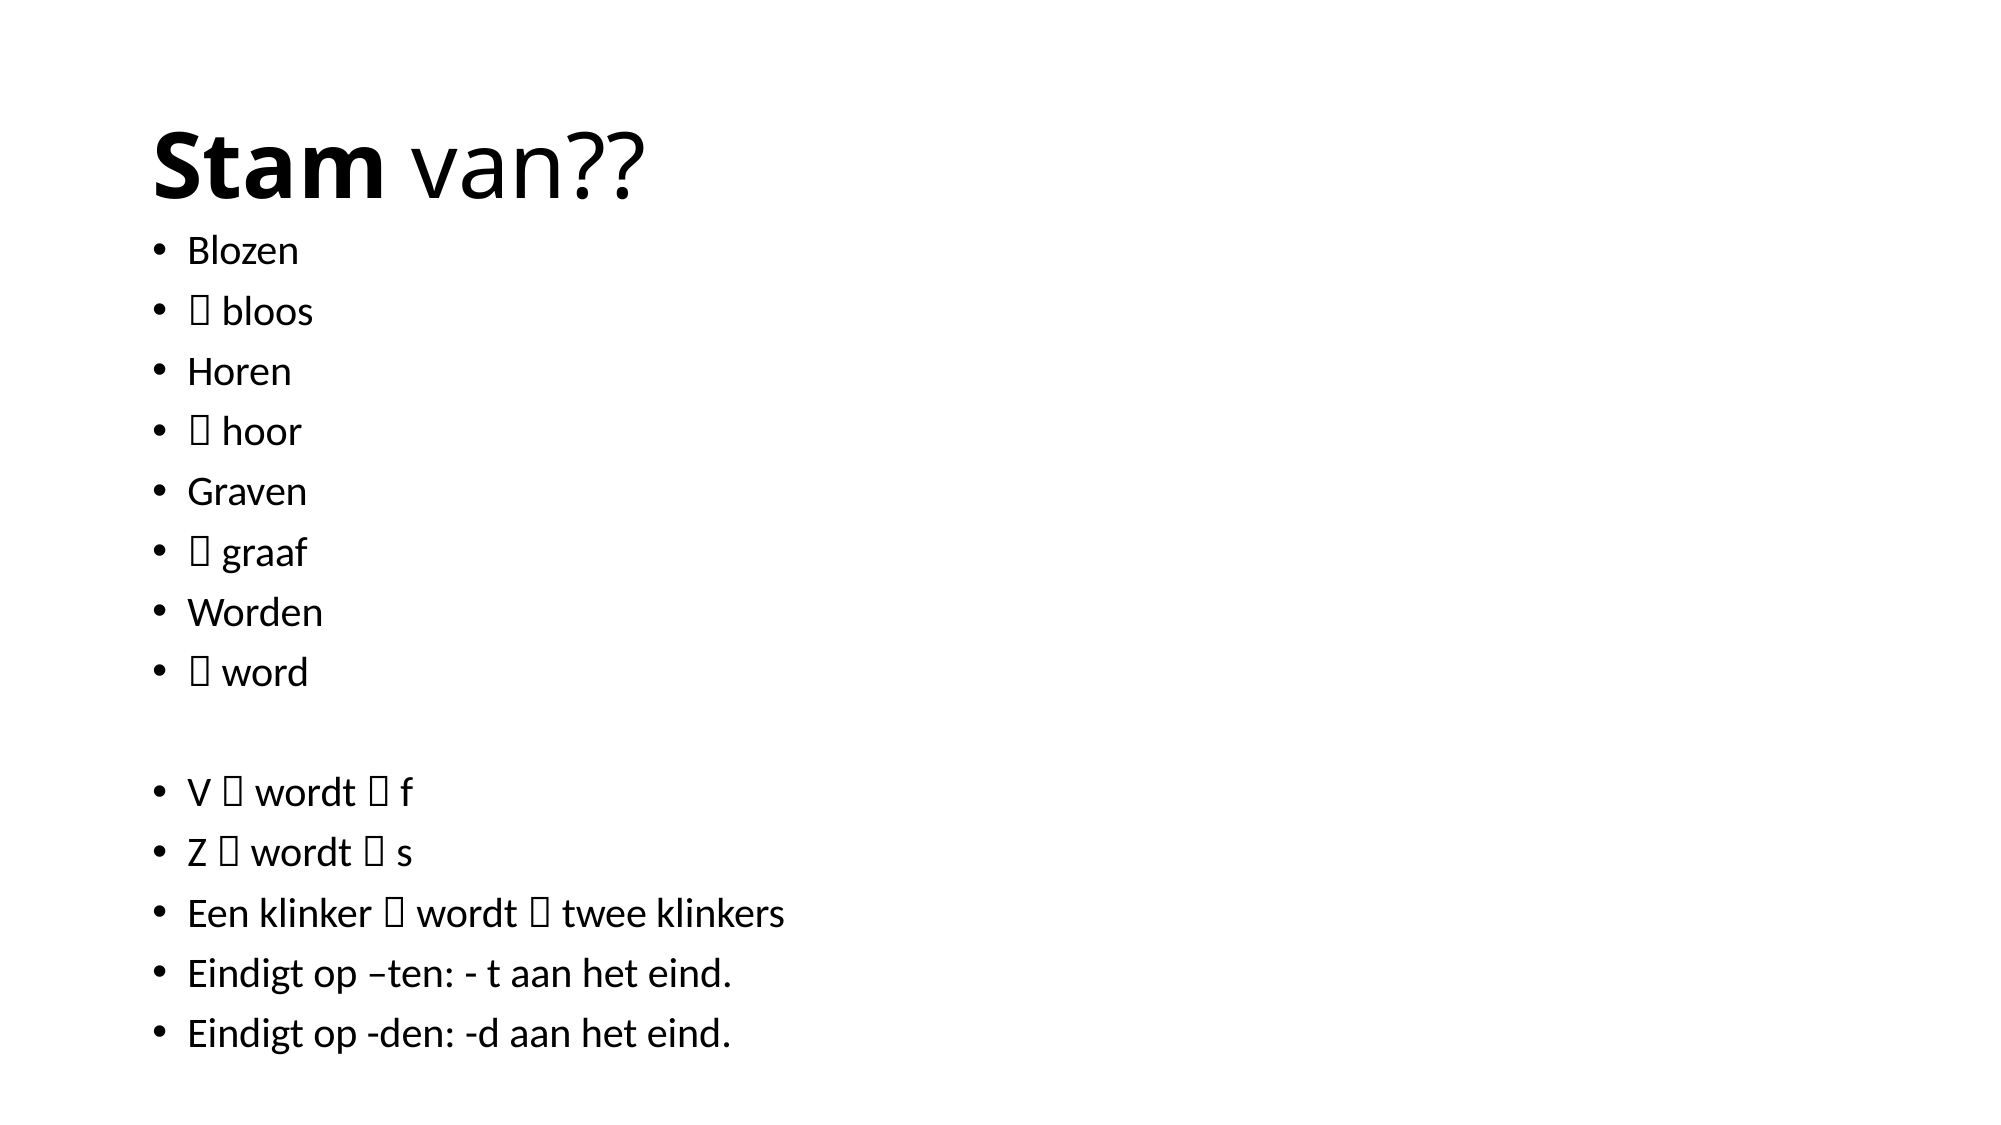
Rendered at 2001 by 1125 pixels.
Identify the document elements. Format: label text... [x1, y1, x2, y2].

title Stam van?? [137, 59, 1863, 221]
list Blozen  bloos Horen  hoor Graven  graaf Worden  word V  wordt  f Z  wordt  s Een klinker  wordt  twee klinkers Eindigt op –ten: - t aan het eind. Eindigt op -den: -d aan het eind. [137, 221, 1863, 1070]
